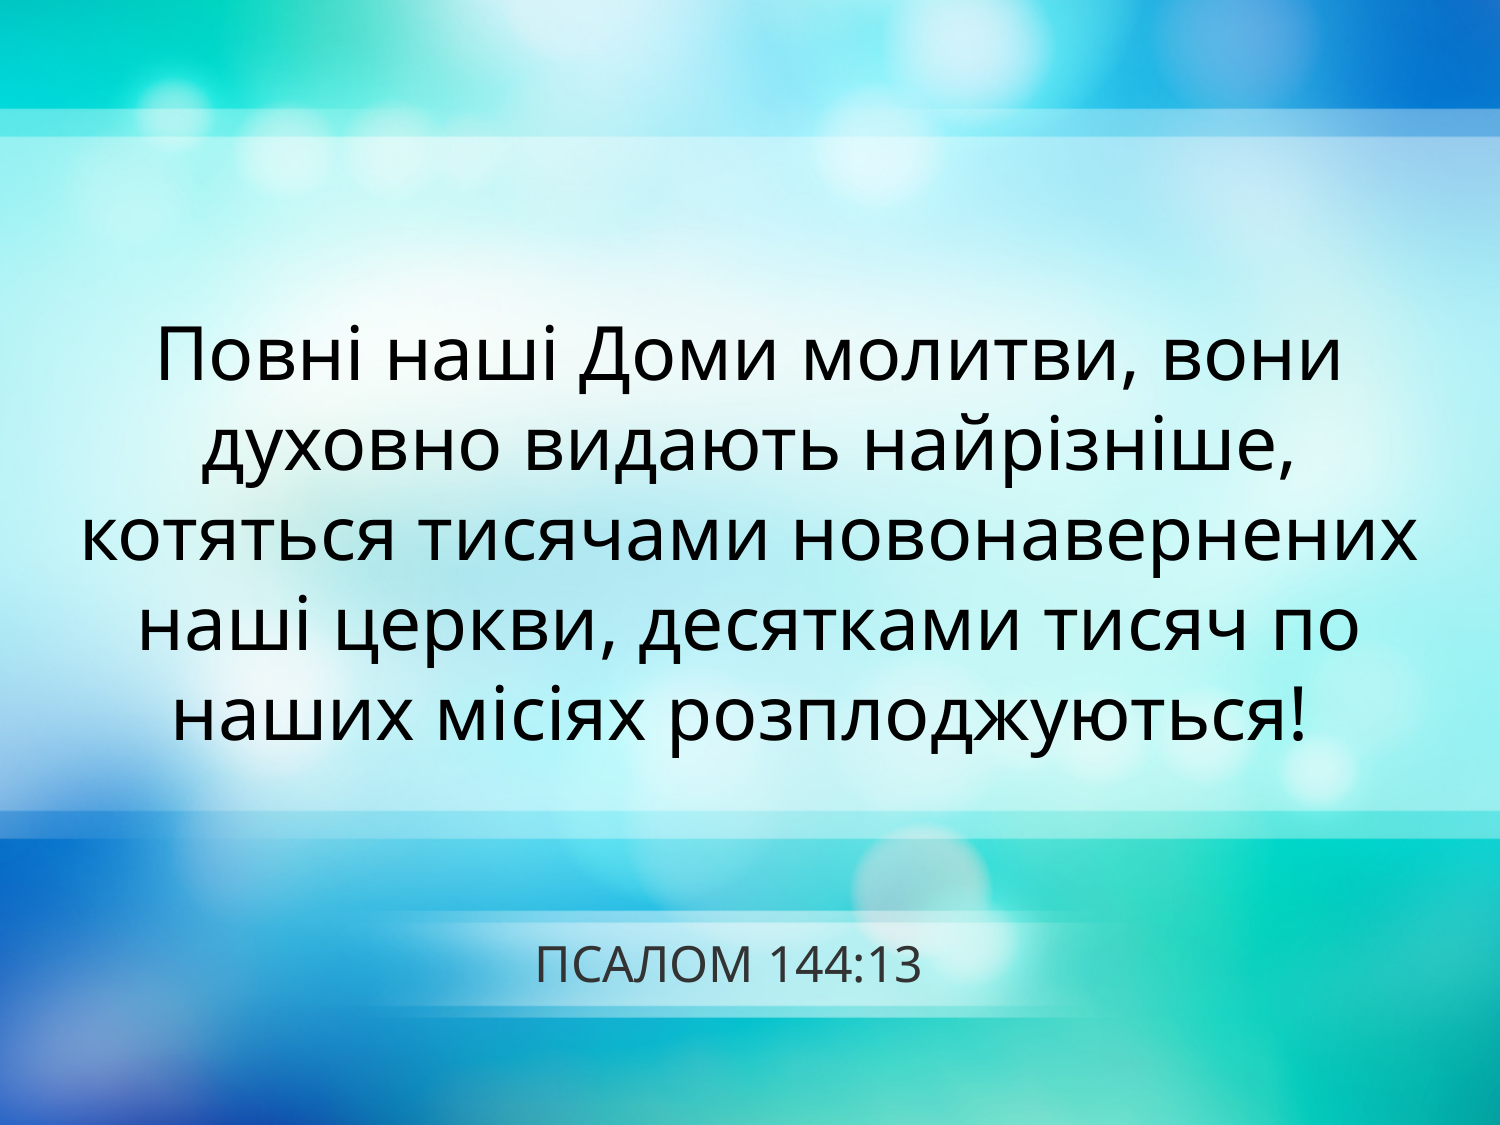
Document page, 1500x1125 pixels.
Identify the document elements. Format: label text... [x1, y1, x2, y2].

title ПСАЛОМ 144:13 [519, 928, 981, 1000]
text_box Повні наші Доми молитви, вони духовно видають найрізніше, котяться тисячами новонавернених наші церкви, десятками тисяч по наших місіях розплоджуються! [53, 184, 1447, 764]
picture [0, 0, 1500, 1125]
